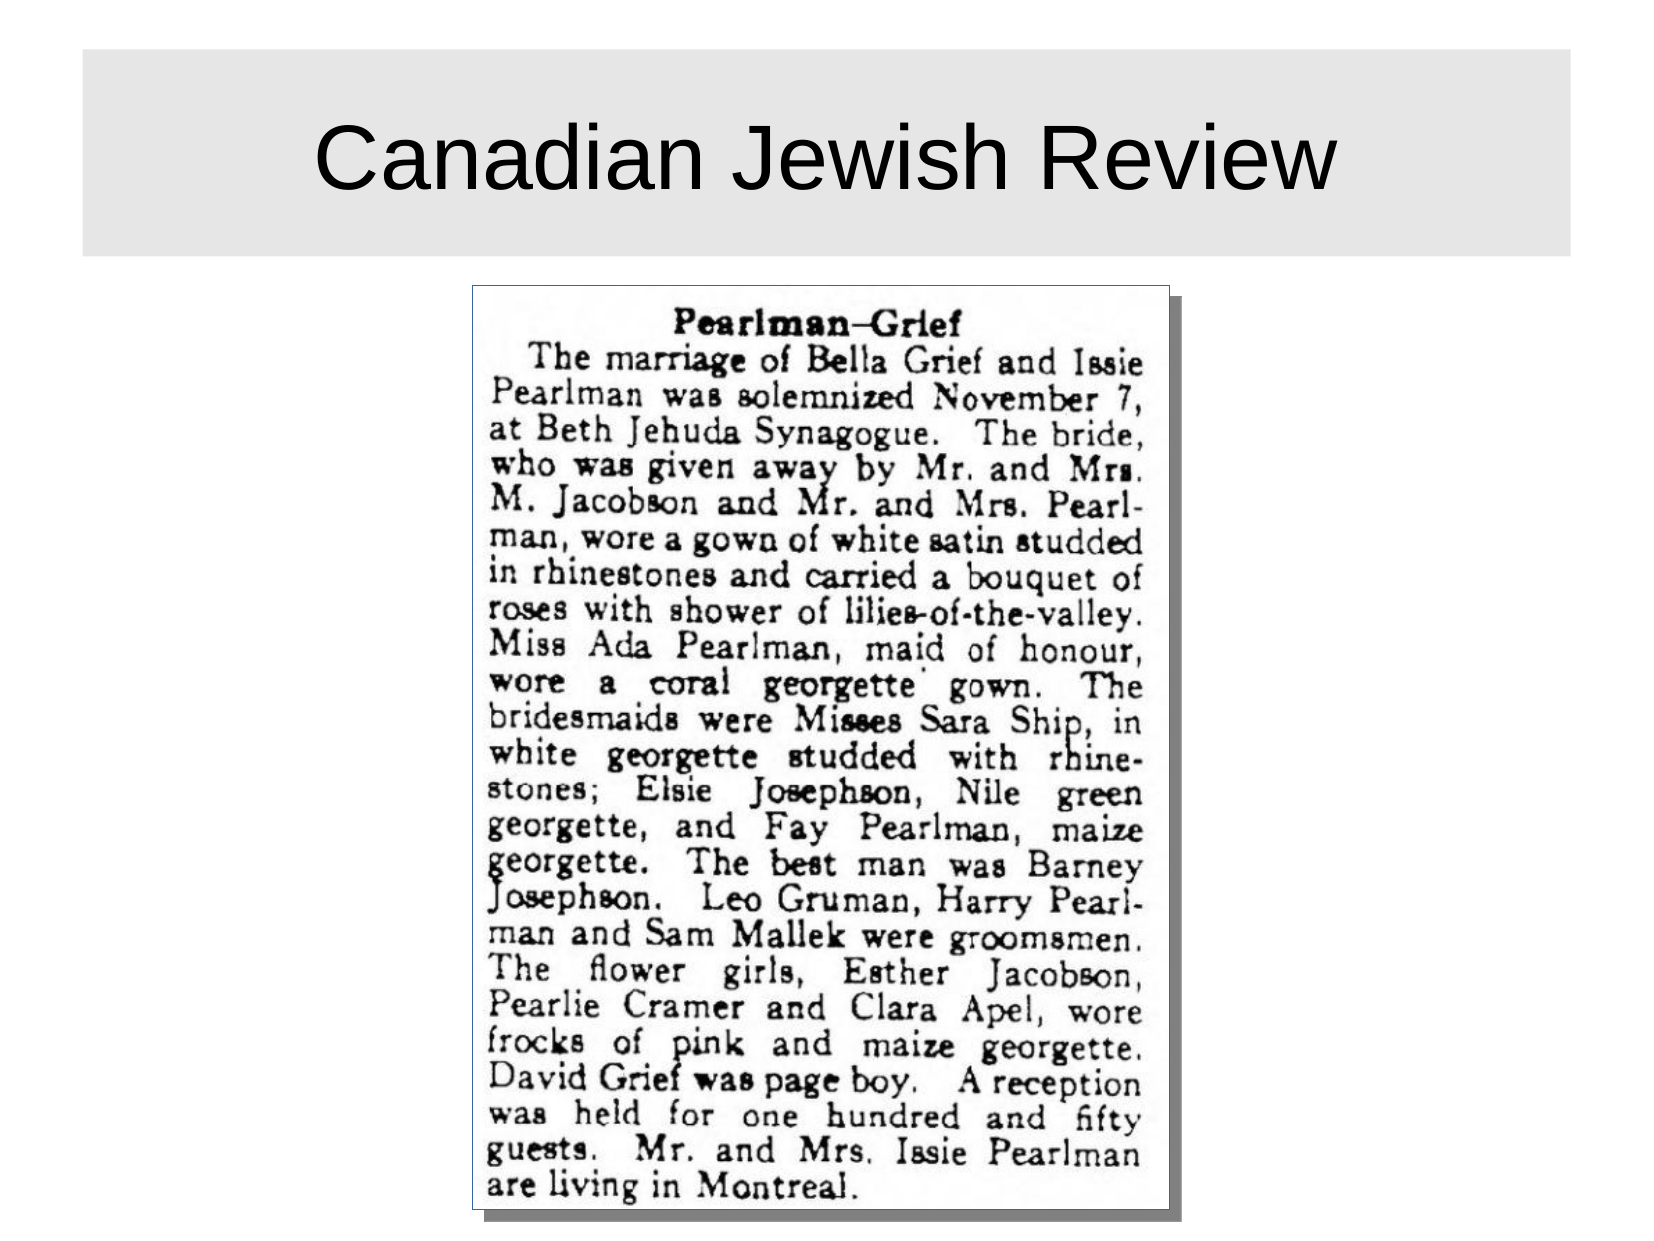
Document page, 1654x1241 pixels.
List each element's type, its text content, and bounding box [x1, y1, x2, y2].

picture [472, 284, 1171, 1211]
text_box Canadian Jewish Review [82, 49, 1571, 257]
